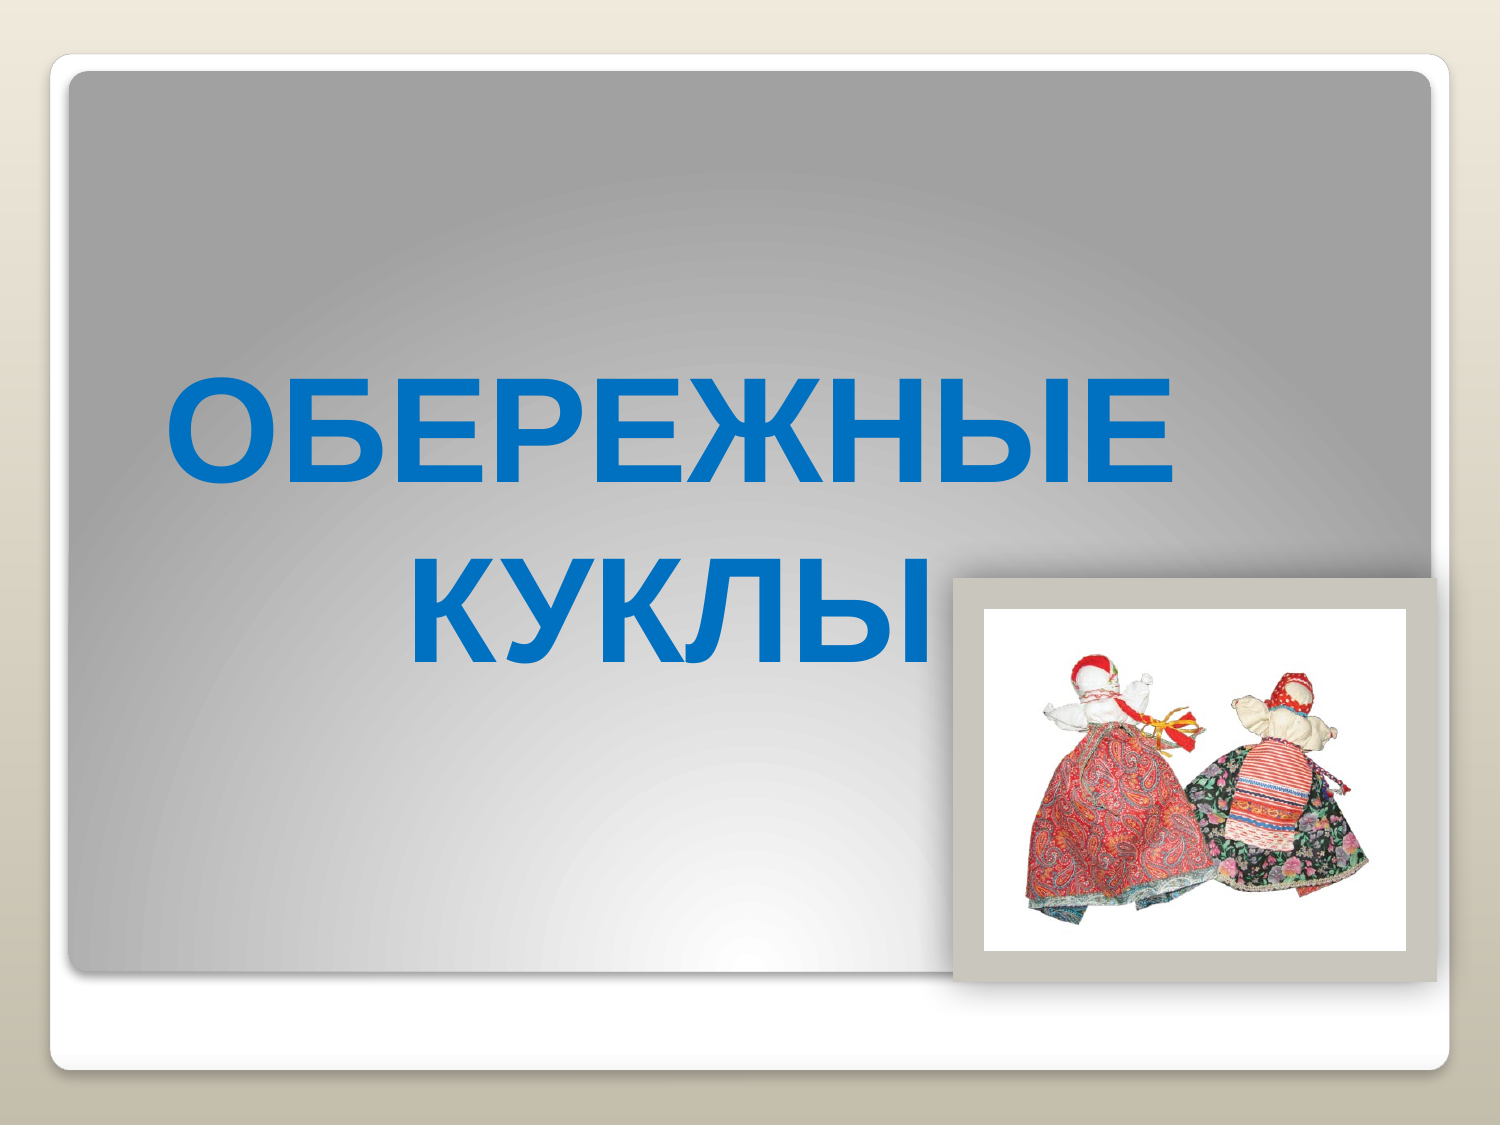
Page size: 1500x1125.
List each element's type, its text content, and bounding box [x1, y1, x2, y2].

title ОБЕРЕЖНЫЕ КУКЛЫ [0, 527, 1343, 700]
picture [984, 609, 1407, 952]
